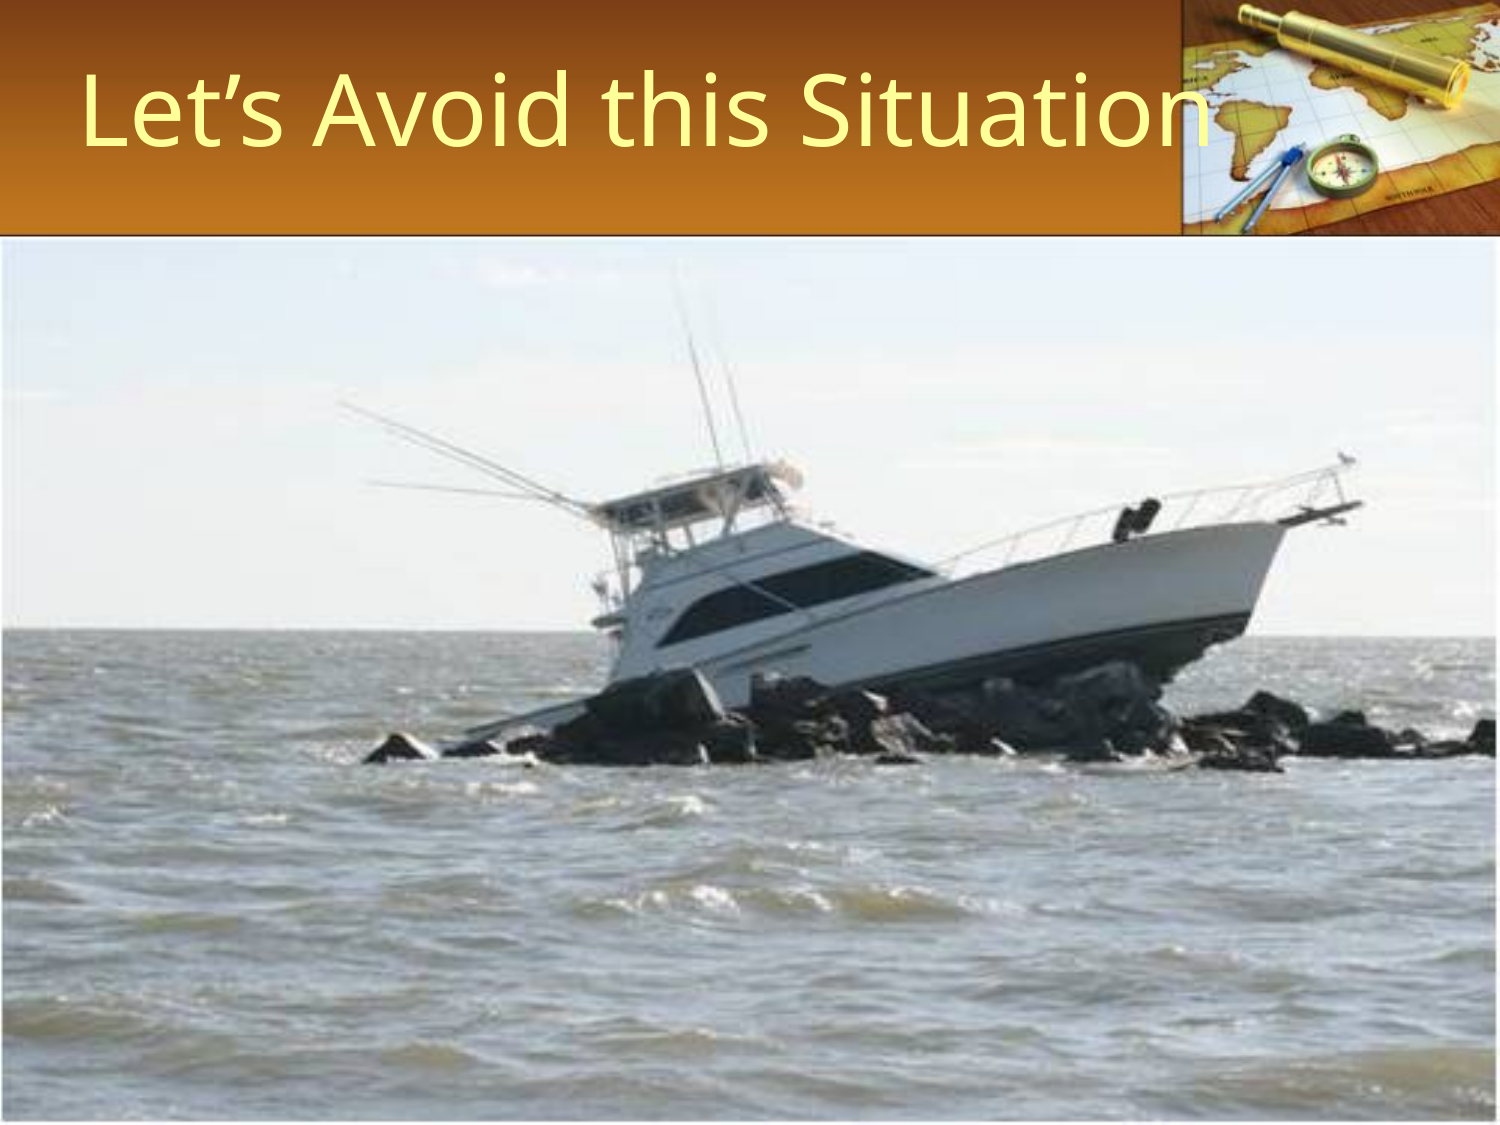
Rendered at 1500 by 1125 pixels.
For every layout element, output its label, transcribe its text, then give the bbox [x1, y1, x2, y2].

picture [0, 0, 1500, 1125]
title Let’s Avoid this Situation [803, 12, 1338, 200]
text_box [21, 7, 803, 237]
